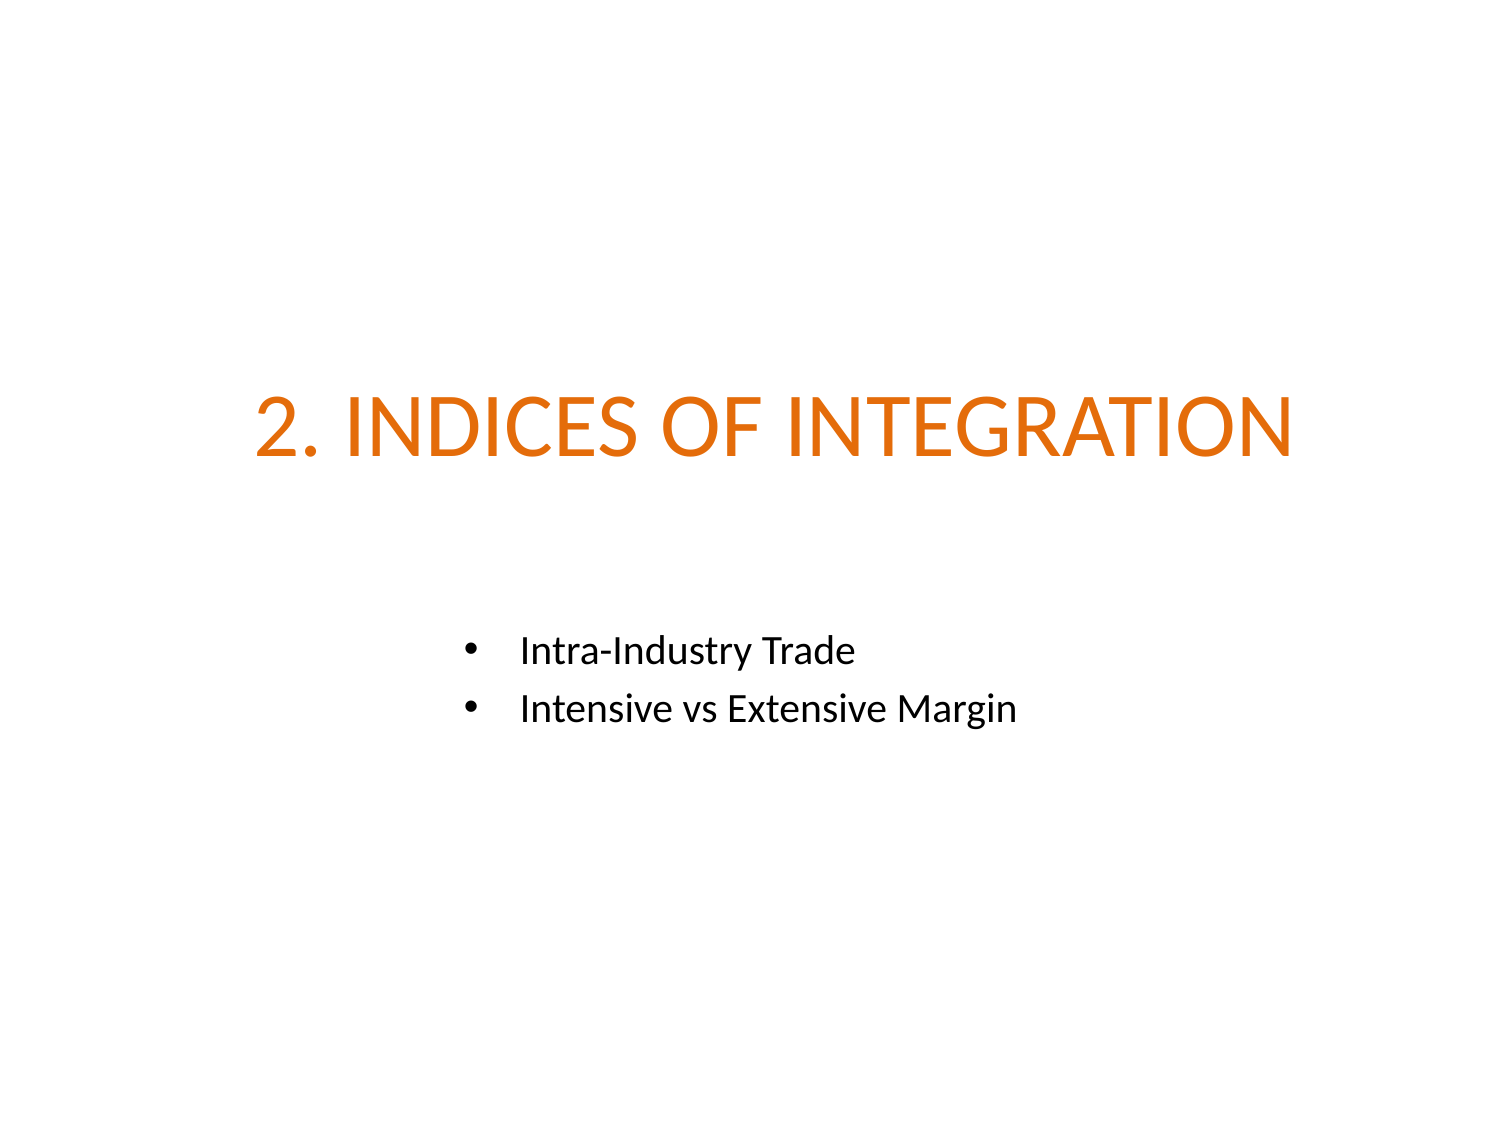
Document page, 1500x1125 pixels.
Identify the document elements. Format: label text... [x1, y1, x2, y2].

list Intra-Industry Trade Intensive vs Extensive Margin [448, 615, 1052, 762]
title 2. INDICES OF INTEGRATION [100, 326, 1451, 514]
